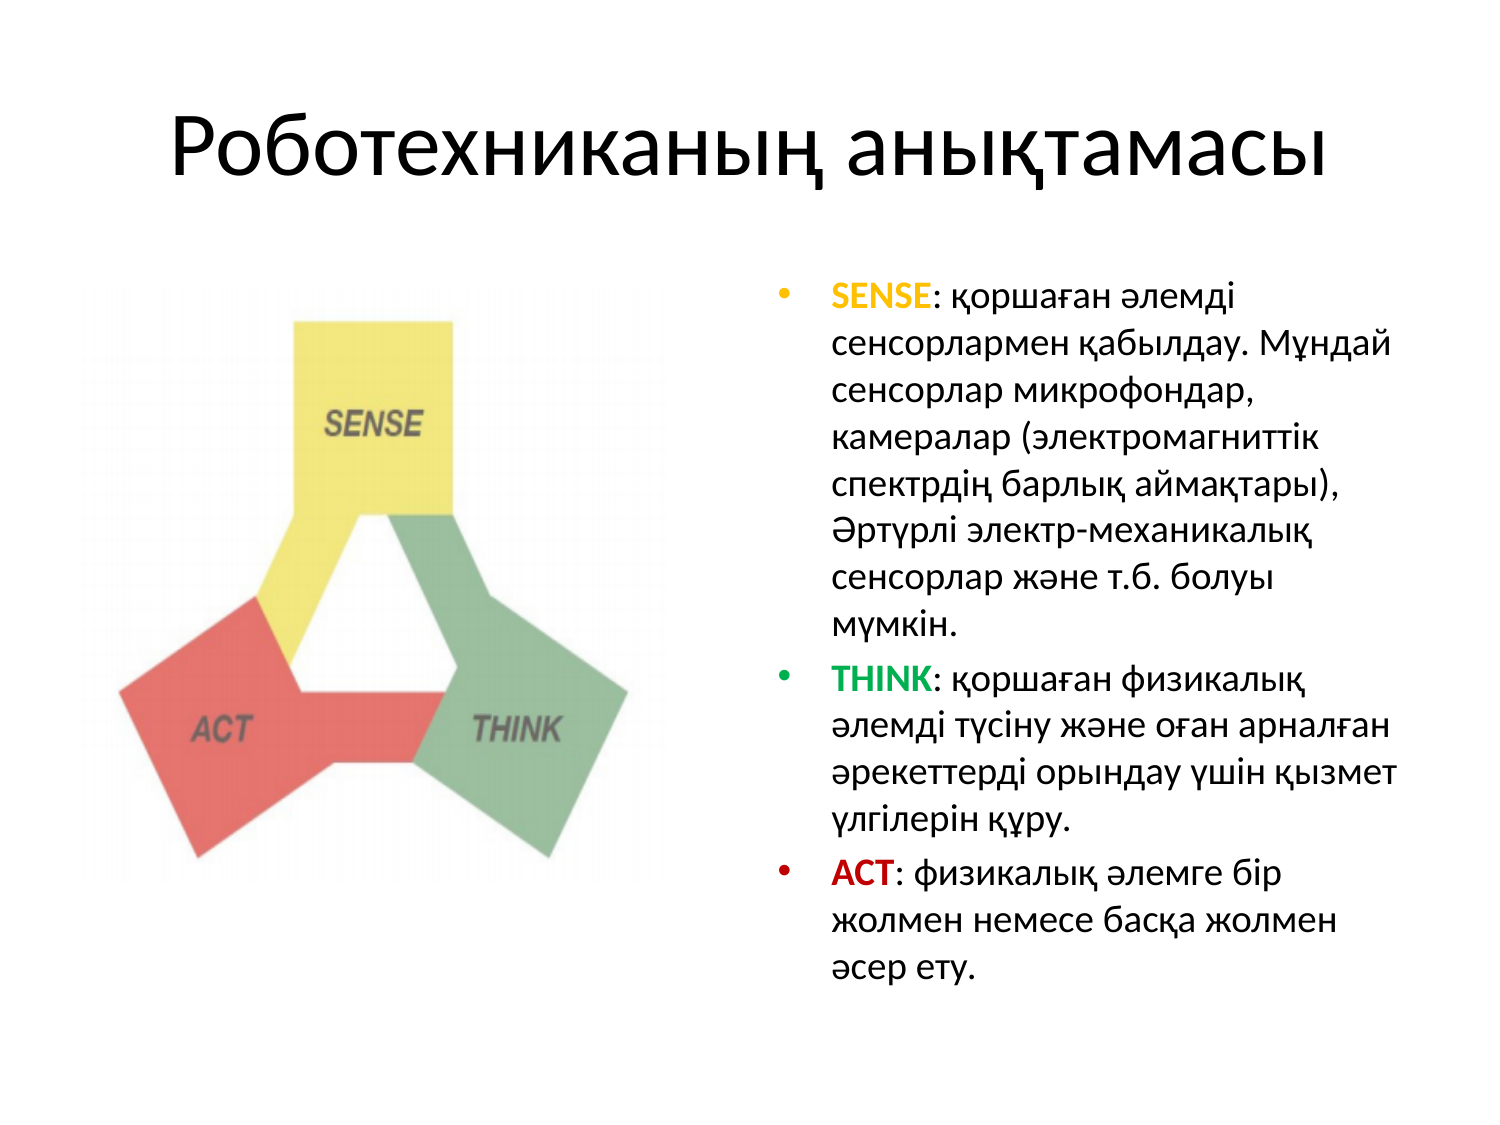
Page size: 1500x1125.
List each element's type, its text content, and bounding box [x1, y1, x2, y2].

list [74, 278, 738, 884]
list SENSE: қоршаған әлемді сенсорлармен қабылдау. Мұндай сенсорлар микрофондар, камералар (электромагниттік спектрдің барлық аймақтары), Әртүрлі электр-механикалық сенсорлар және т.б. болуы мүмкін. THINK: қоршаған физикалық әлемді түсіну және оған арналған әрекеттерді орындау үшін қызмет үлгілерін құру. ACT: физикалық әлемге бір жолмен немесе басқа жолмен әсер ету. [762, 262, 1425, 1005]
title Роботехниканың анықтамасы [75, 45, 1425, 233]
